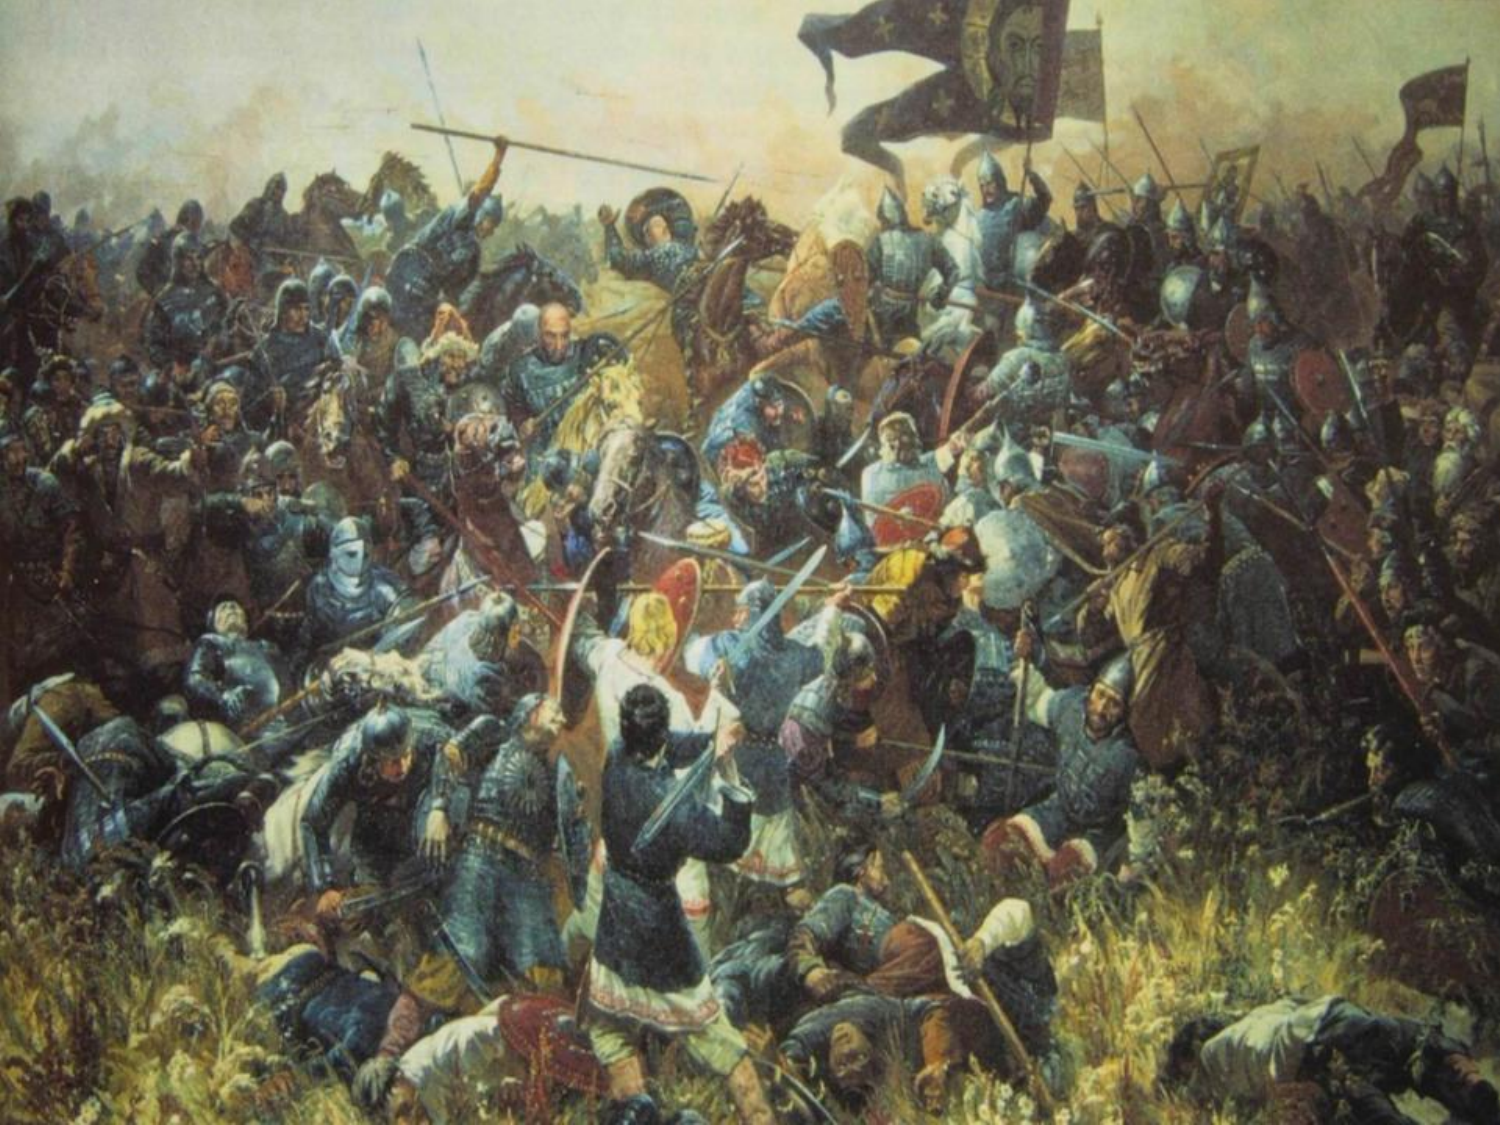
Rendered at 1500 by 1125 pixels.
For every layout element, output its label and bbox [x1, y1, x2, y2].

list [0, 0, 1500, 1125]
